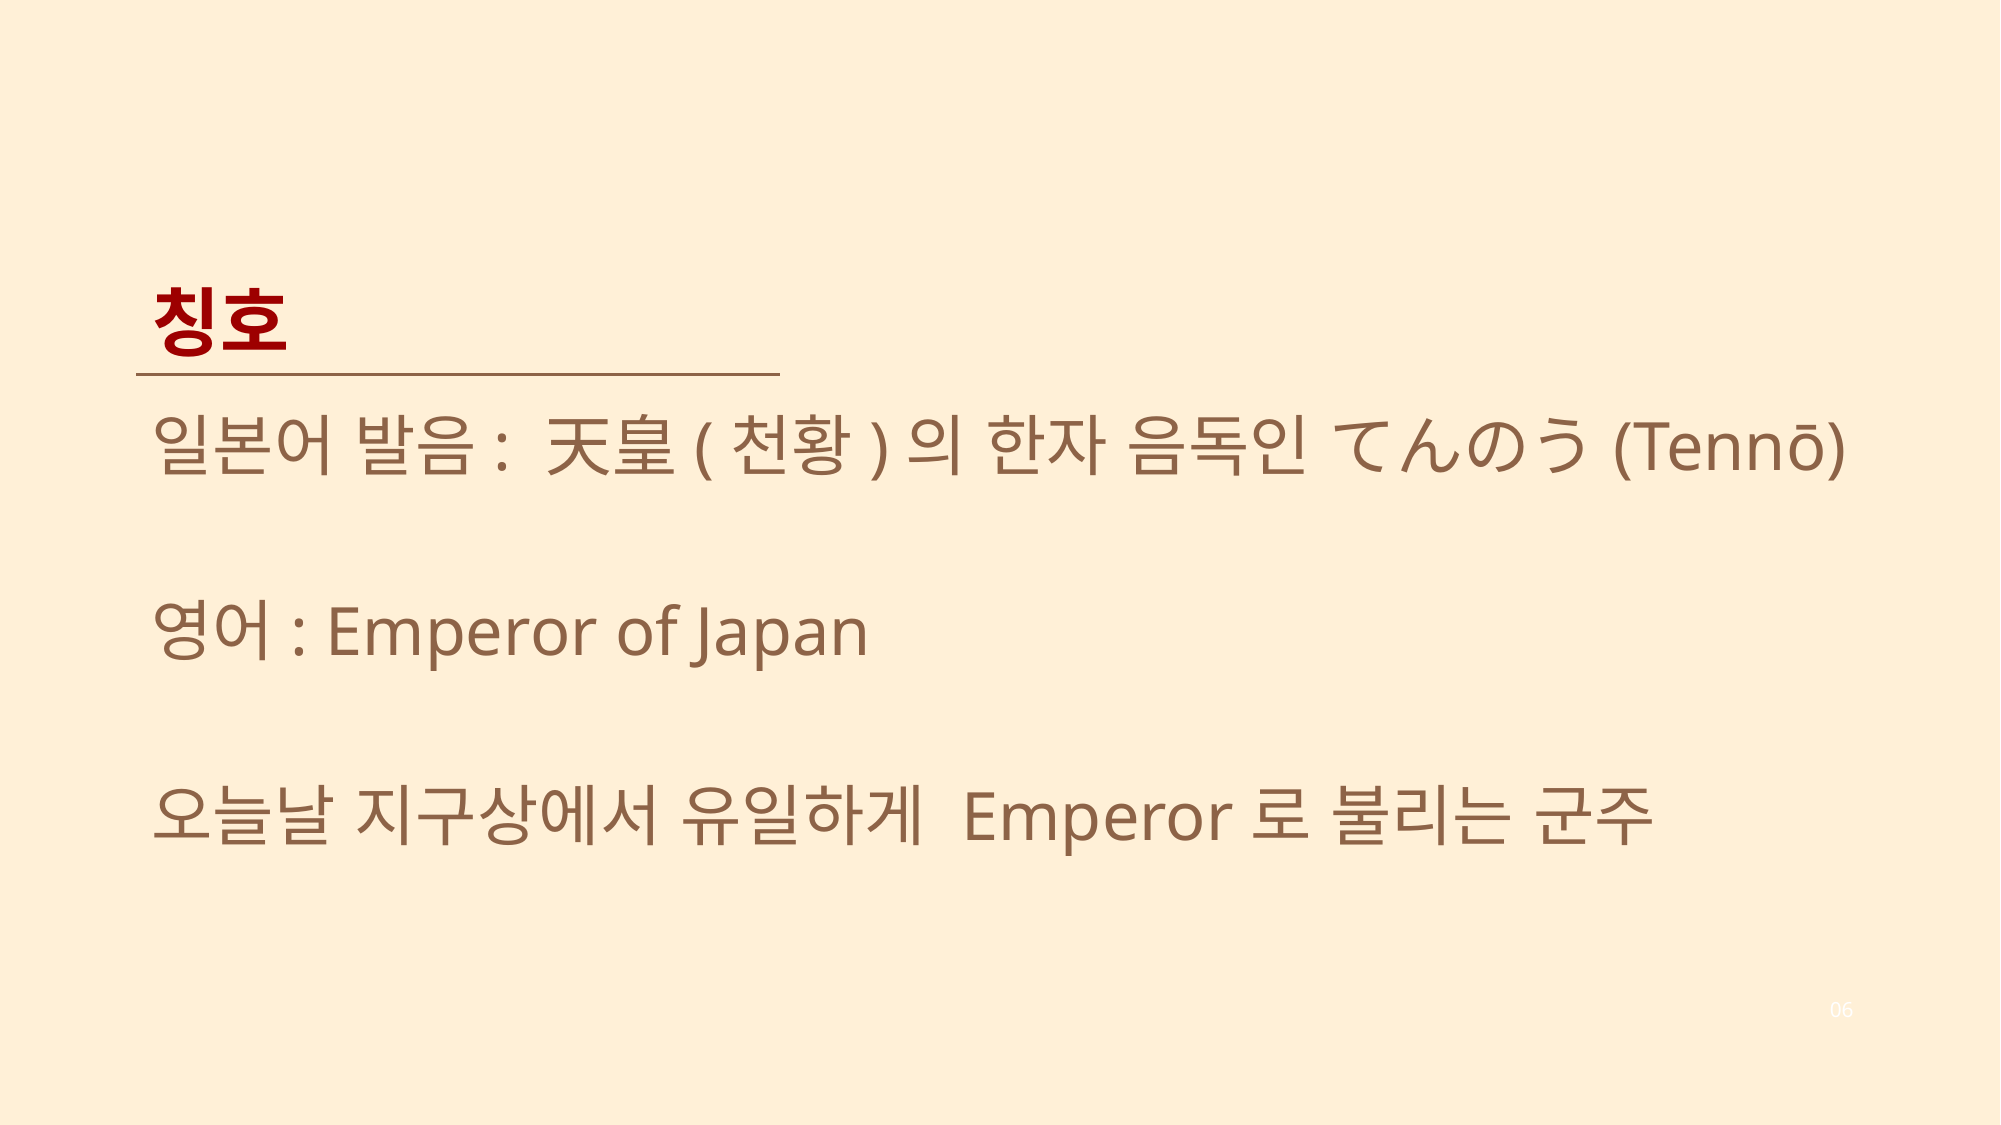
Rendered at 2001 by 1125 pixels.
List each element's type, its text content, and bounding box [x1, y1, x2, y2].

title 칭호 [136, 152, 834, 375]
slide_number 06 [1811, 980, 1872, 1041]
list 일본어 발음: 天皇(천황)의 한자 음독인 てんのう(Tennō) 영어: Emperor of Japan 오늘날 지구상에서 유일하게 Emperor로 불리는 군주 [136, 396, 1872, 902]
